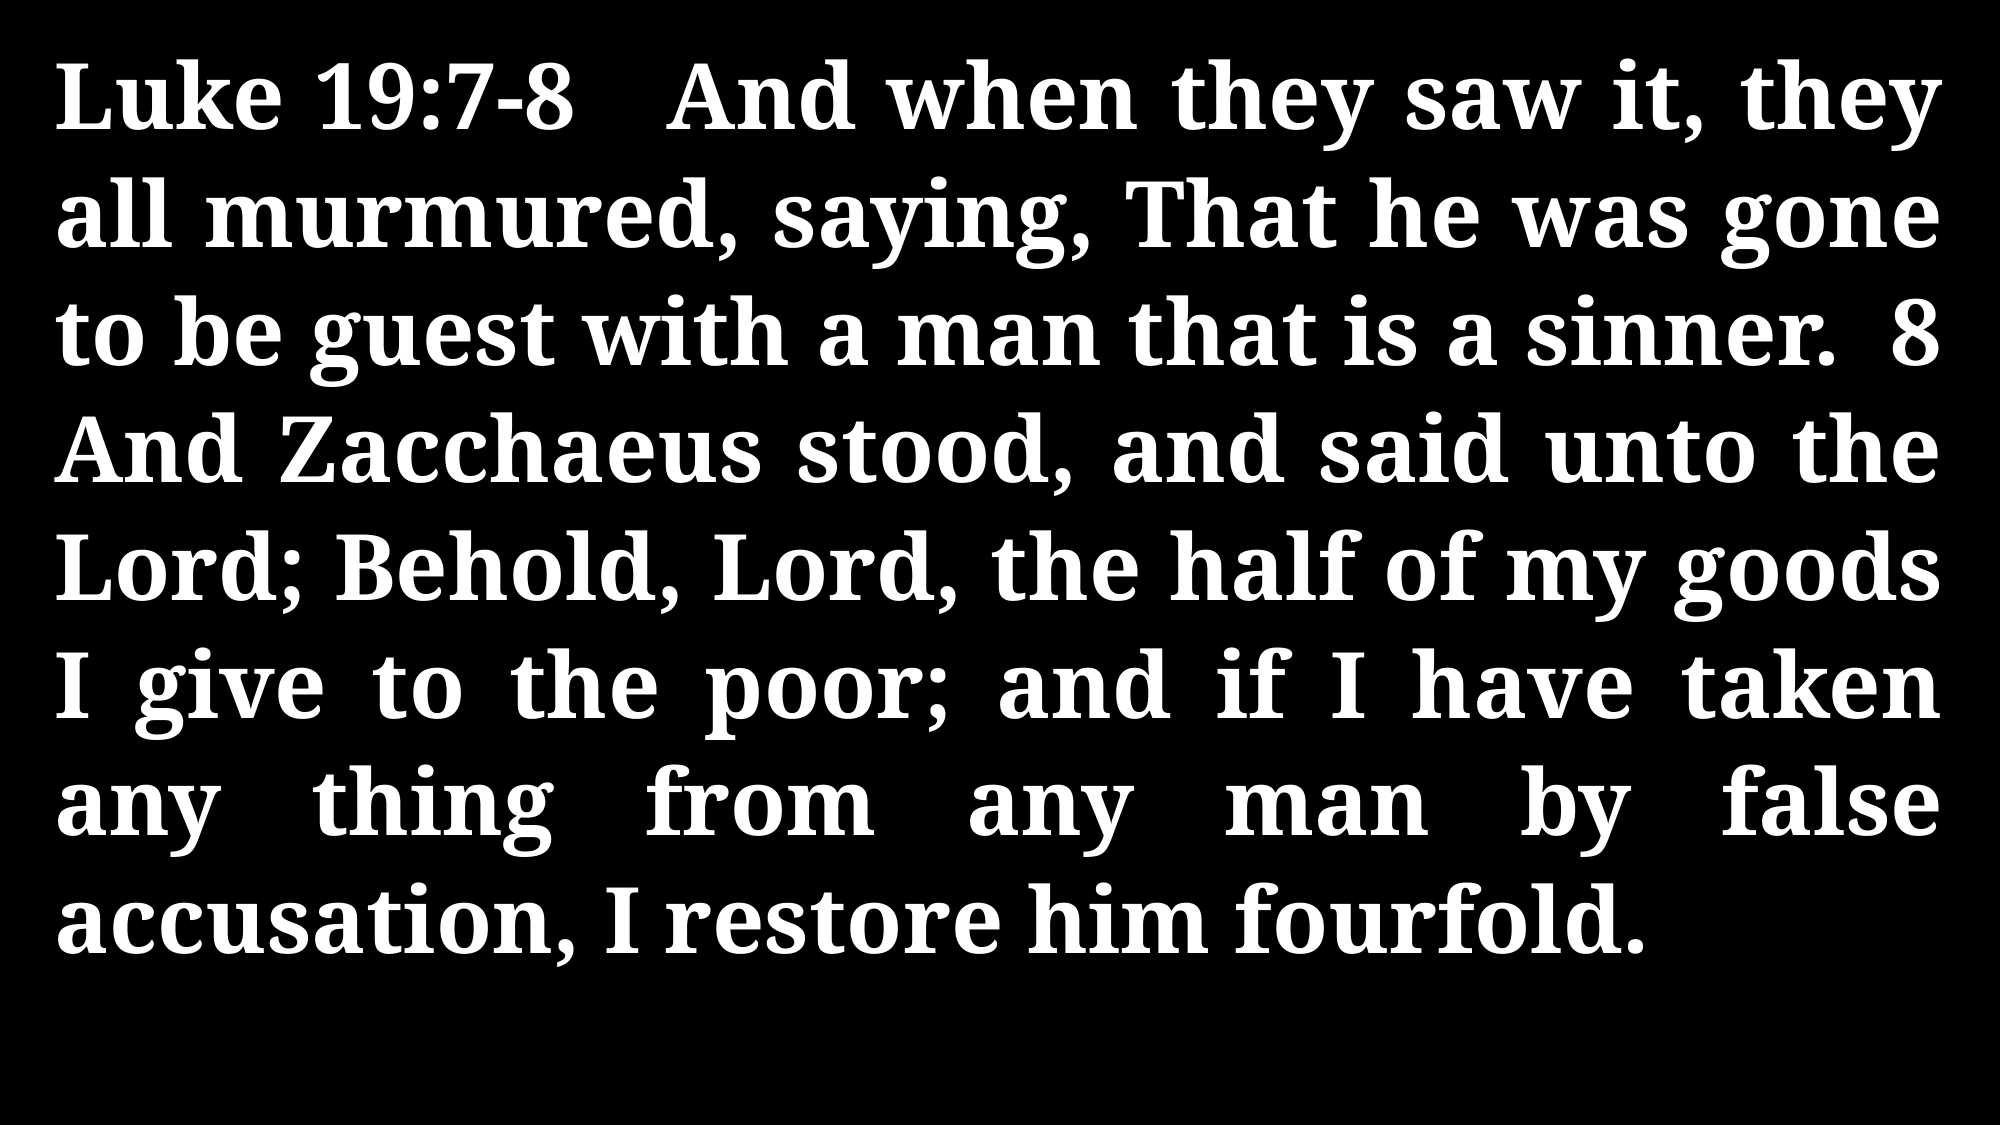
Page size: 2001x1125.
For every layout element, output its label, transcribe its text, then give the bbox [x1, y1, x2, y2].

text_box Luke 19:7-8 And when they saw it, they all murmured, saying, That he was gone to be guest with a man that is a sinner. 8 And Zacchaeus stood, and said unto the Lord; Behold, Lord, the half of my goods I give to the poor; and if I have taken any thing from any man by false accusation, I restore him fourfold. [39, 23, 1961, 980]
